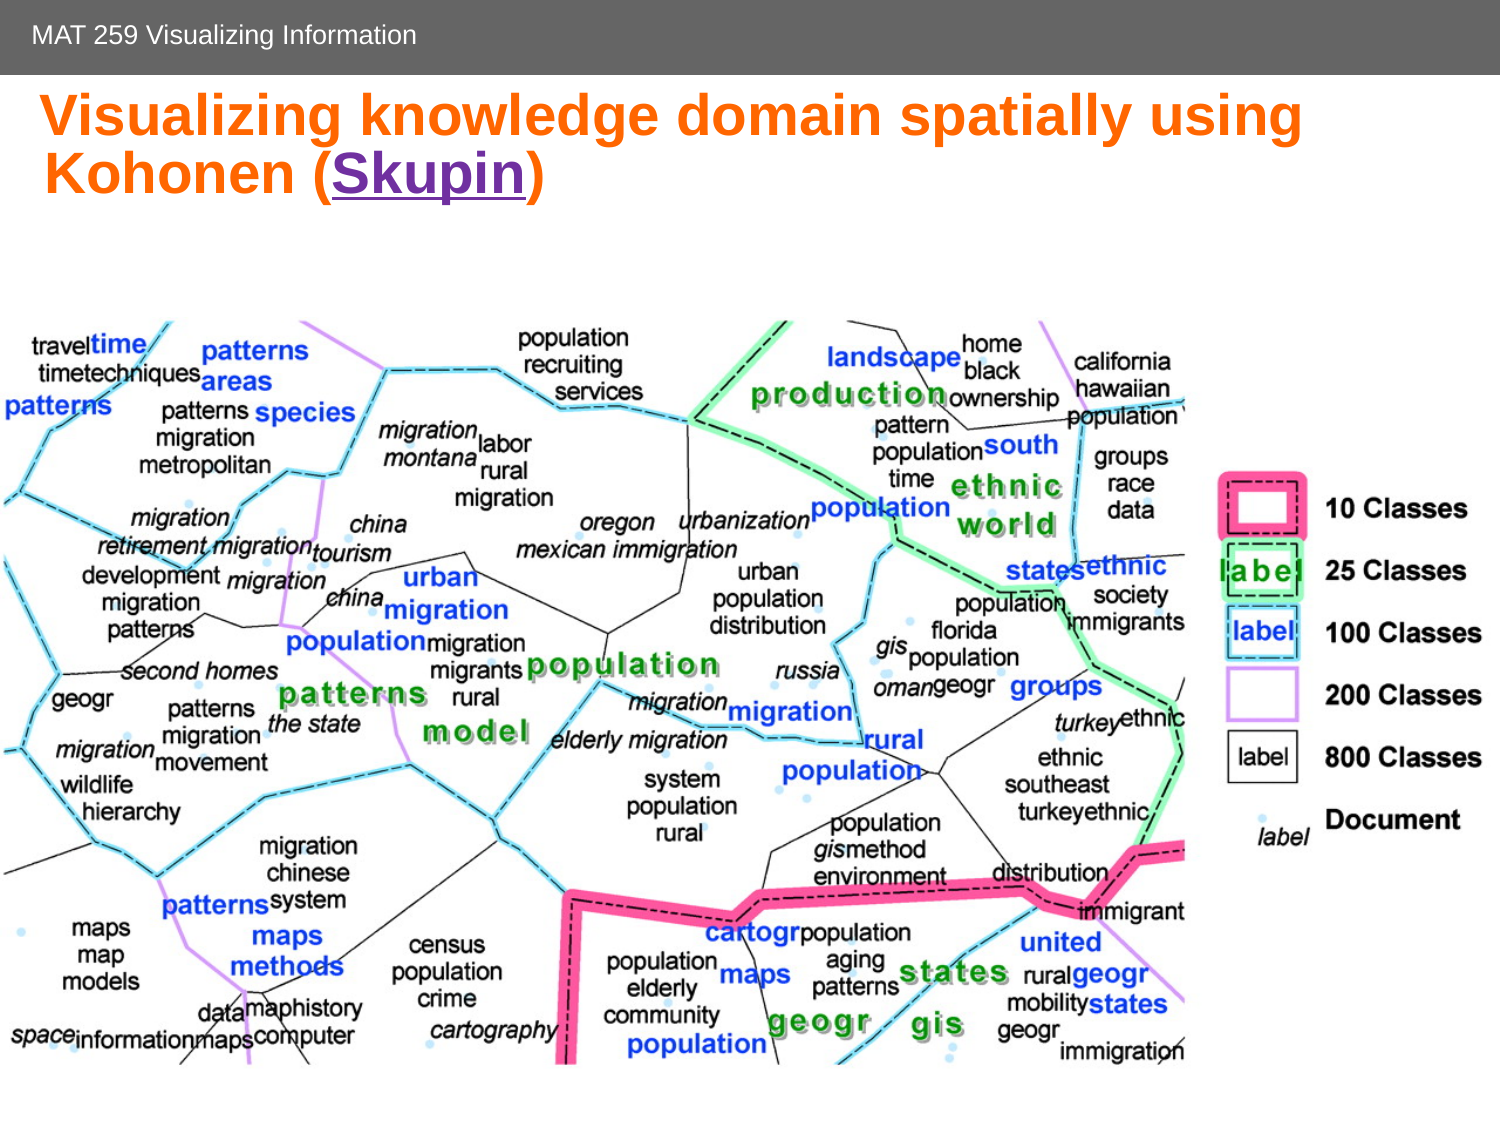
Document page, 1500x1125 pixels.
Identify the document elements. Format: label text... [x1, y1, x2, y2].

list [0, 101, 1500, 1125]
title Visualizing knowledge domain spatially using Kohonen (Skupin) [24, 61, 1500, 101]
